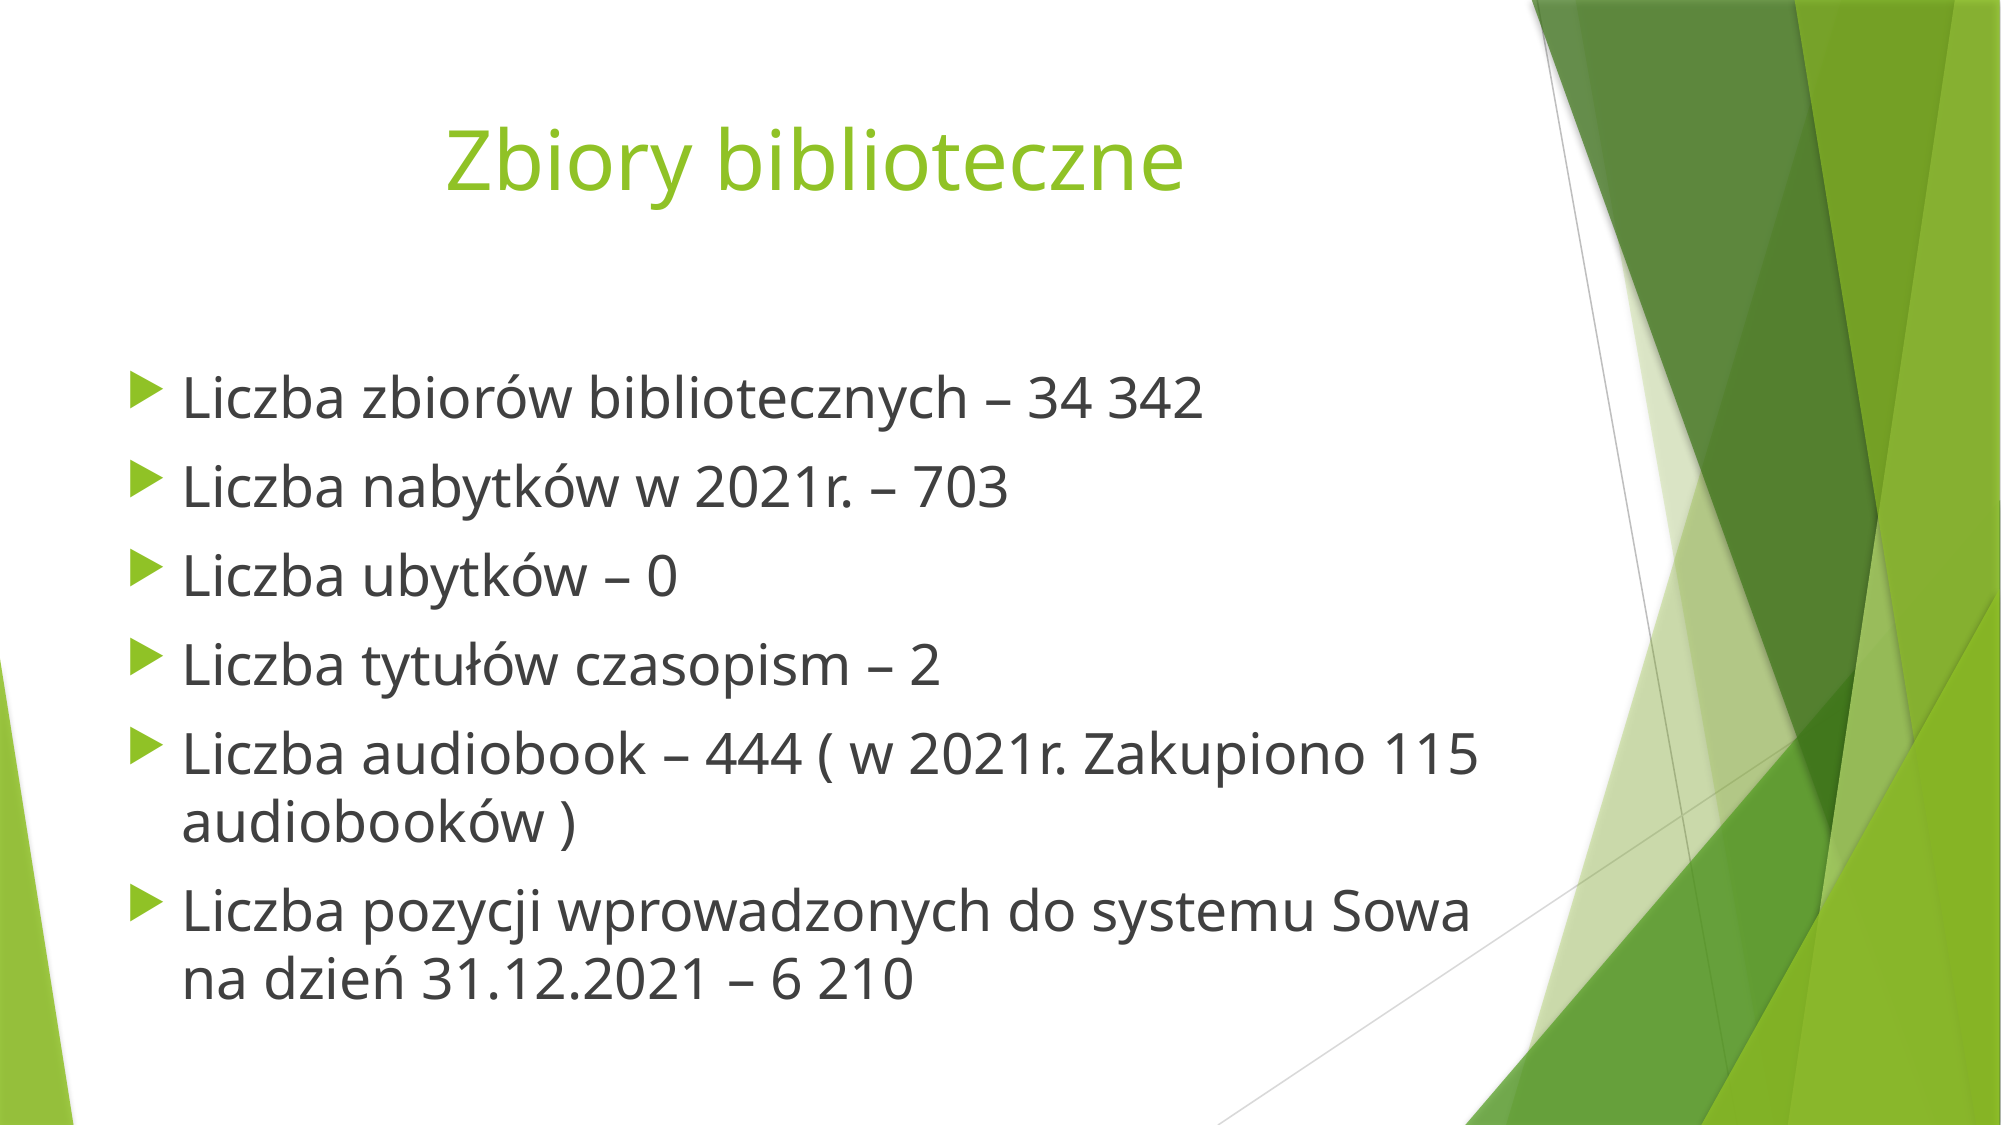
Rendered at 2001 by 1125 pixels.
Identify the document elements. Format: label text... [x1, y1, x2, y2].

list Liczba zbiorów bibliotecznych – 34 342 Liczba nabytków w 2021r. – 703 Liczba ubytków – 0 Liczba tytułów czasopism – 2 Liczba audiobook – 444 ( w 2021r. Zakupiono 115 audiobooków ) Liczba pozycji wprowadzonych do systemu Sowa na dzień 31.12.2021 – 6 210 [111, 354, 1560, 1025]
title Zbiory biblioteczne [111, 99, 1522, 317]
